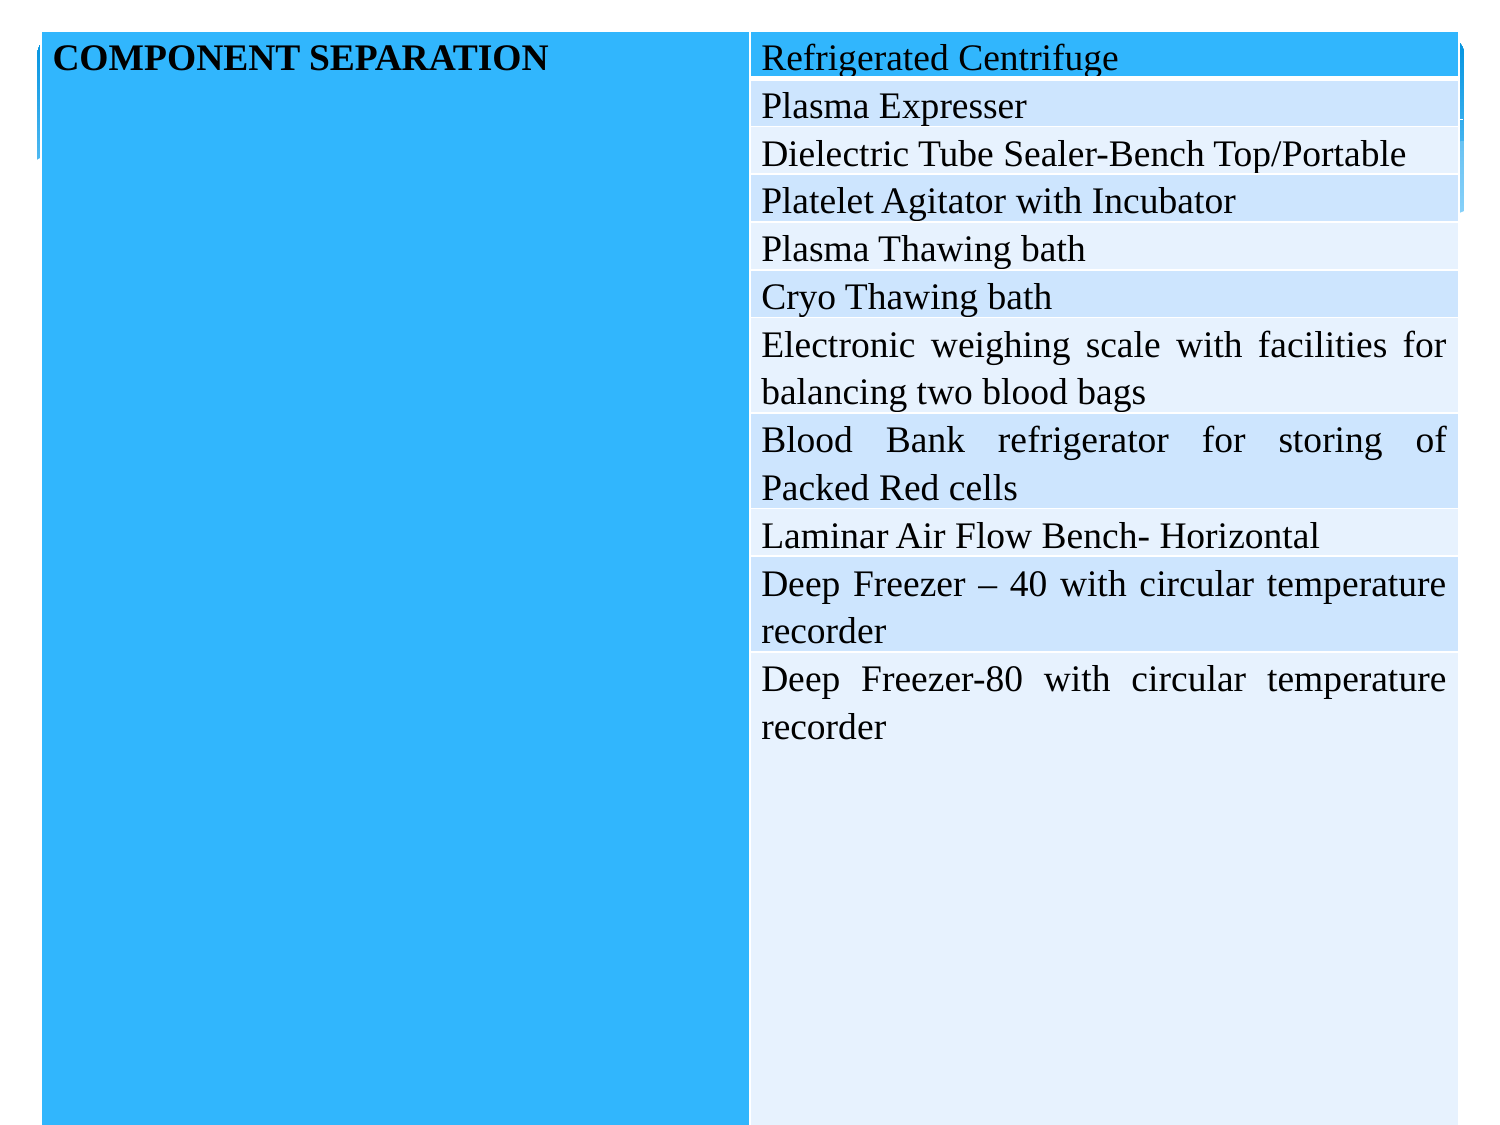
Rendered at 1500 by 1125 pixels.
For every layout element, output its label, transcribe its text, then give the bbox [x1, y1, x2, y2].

table_cell Plasma Expresser [751, 81, 1458, 126]
table_cell Deep Freezer-80 with circular temperature recorder [751, 653, 1458, 1125]
table_header Refrigerated Centrifuge [751, 32, 1458, 76]
table_cell Dielectric Tube Sealer-Bench Top/Portable [751, 127, 1458, 173]
table_cell Deep Freezer – 40 with circular temperature recorder [751, 557, 1458, 651]
table_cell Blood Bank refrigerator for storing of Packed Red cells [751, 414, 1458, 508]
table_header COMPONENT SEPARATION [42, 32, 749, 1125]
table_cell Cryo Thawing bath [751, 271, 1458, 317]
table_cell Laminar Air Flow Bench- Horizontal [751, 509, 1458, 555]
table_cell Platelet Agitator with Incubator [751, 175, 1458, 221]
table_cell Electronic weighing scale with facilities for balancing two blood bags [751, 318, 1458, 412]
table_cell Plasma Thawing bath [751, 223, 1458, 269]
